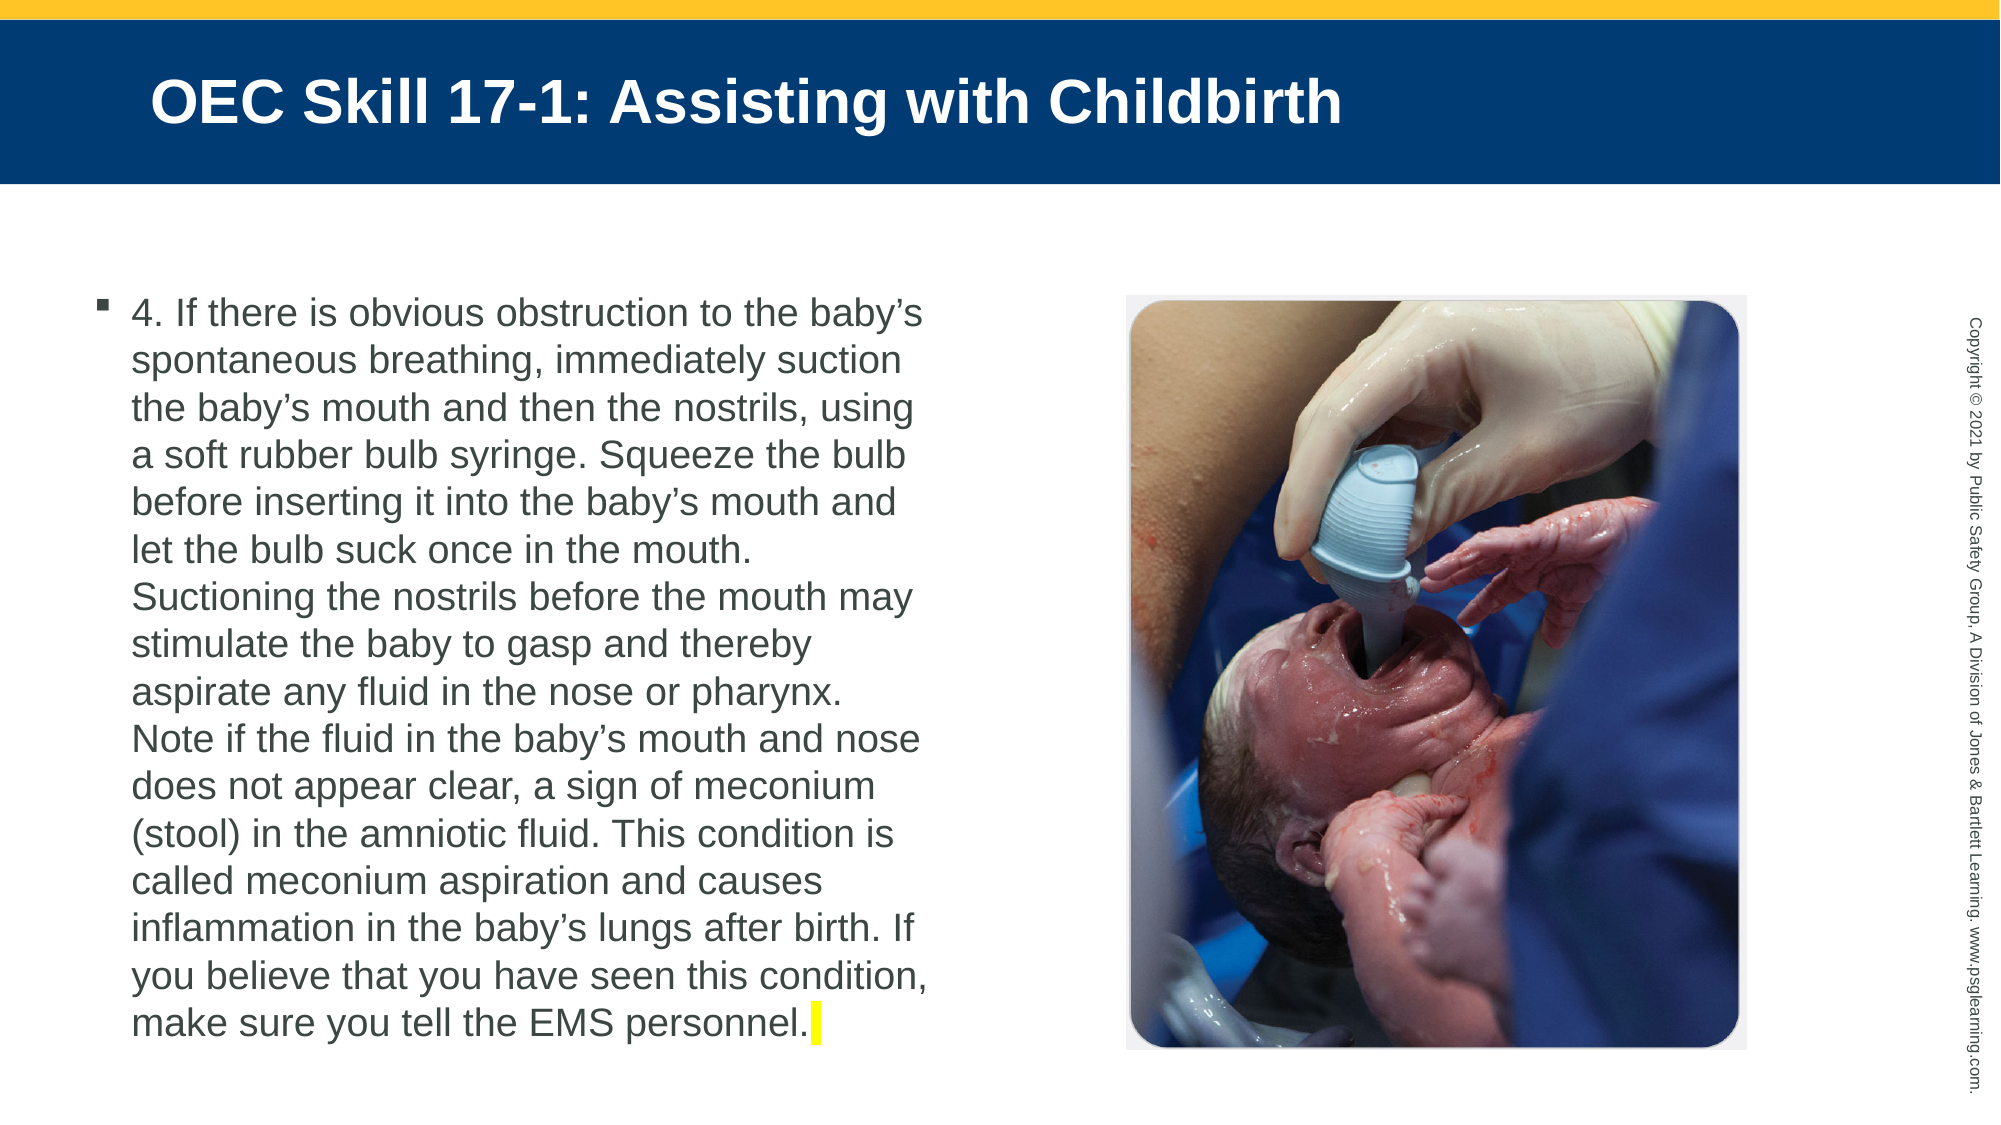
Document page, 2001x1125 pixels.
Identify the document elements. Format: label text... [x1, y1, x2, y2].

list 4. If there is obvious obstruction to the baby’s spontaneous breathing, immediately suction the baby’s mouth and then the nostrils, using a soft rubber bulb syringe. Squeeze the bulb before inserting it into the baby’s mouth and let the bulb suck once in the mouth. Suctioning the nostrils before the mouth may stimulate the baby to gasp and thereby aspirate any fluid in the nose or pharynx. Note if the fluid in the baby’s mouth and nose does not appear clear, a sign of meconium (stool) in the amniotic fluid. This condition is called meconium aspiration and causes inflammation in the baby’s lungs after birth. If you believe that you have seen this condition, make sure you tell the EMS personnel. [78, 279, 948, 1106]
picture [1126, 295, 1747, 1051]
title OEC Skill 17-1: Assisting with Childbirth [0, 19, 2000, 185]
